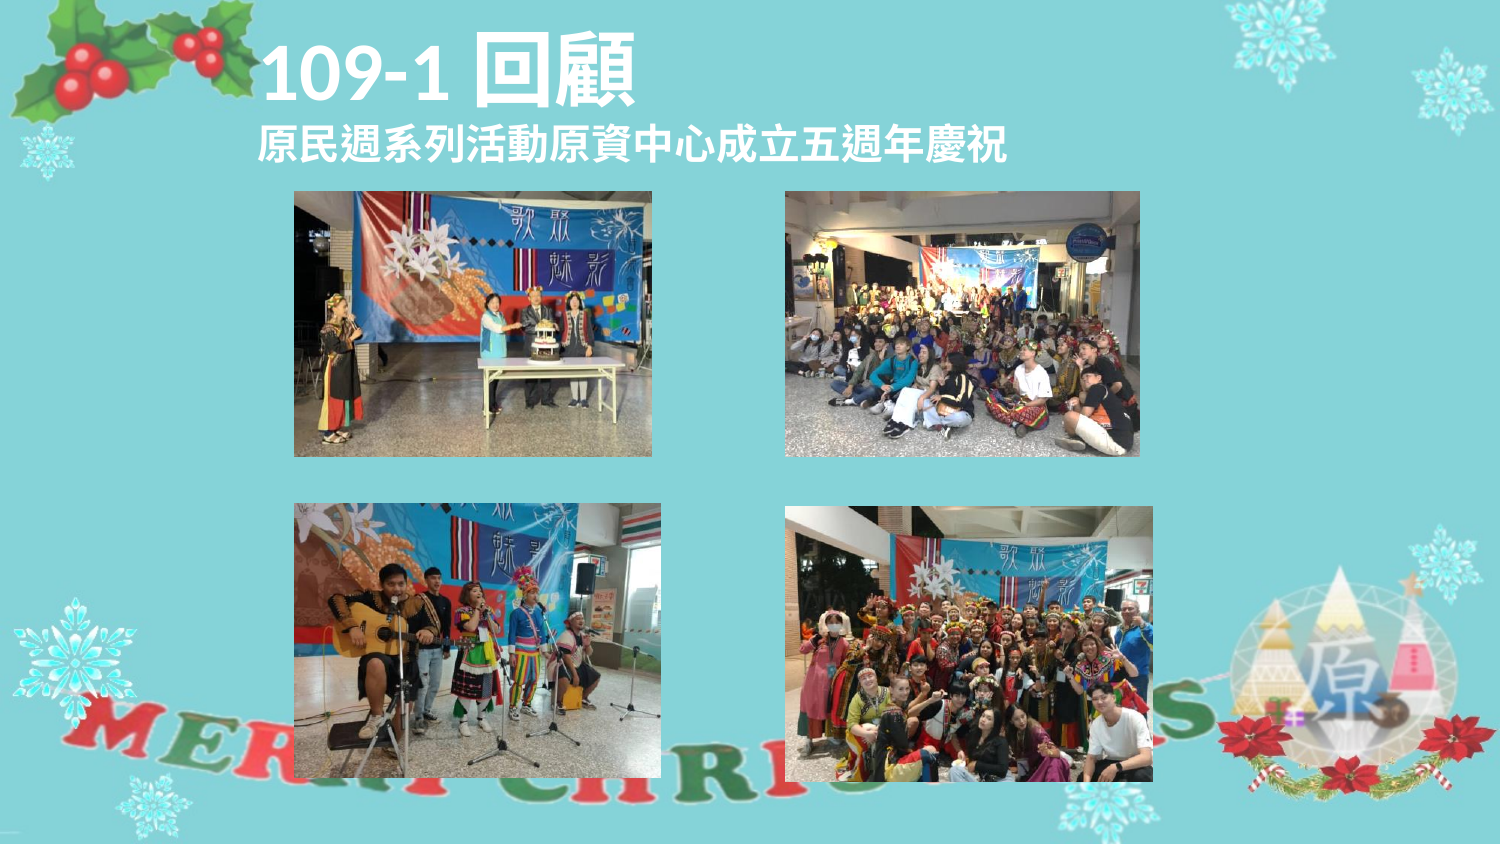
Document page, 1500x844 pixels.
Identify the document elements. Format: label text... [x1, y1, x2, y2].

picture [294, 503, 661, 779]
picture [785, 191, 1140, 458]
title 109-1回顧 原民週系列活動原資中心成立五週年慶祝 [242, 32, 1500, 154]
picture [785, 506, 1153, 783]
picture [294, 191, 652, 458]
